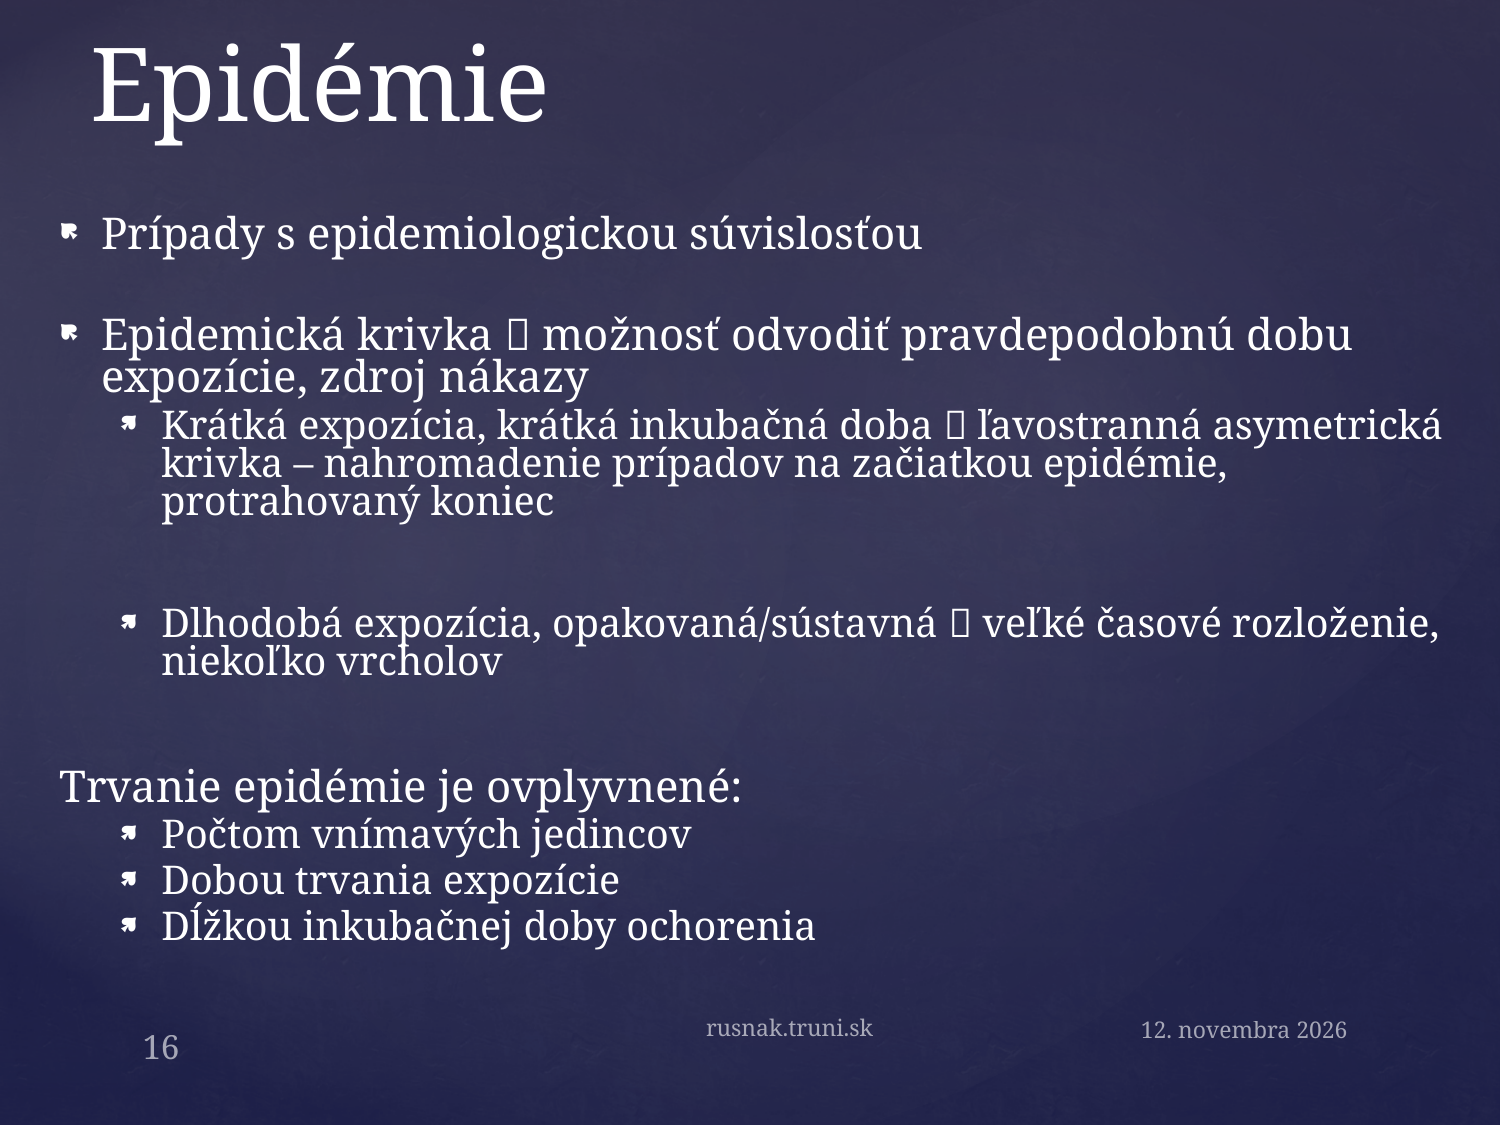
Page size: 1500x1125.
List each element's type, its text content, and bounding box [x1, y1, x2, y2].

slide_number 16 [127, 1009, 250, 1070]
list Prípady s epidemiologickou súvislosťou Epidemická krivka  možnosť odvodiť pravdepodobnú dobu expozície, zdroj nákazy Krátká expozícia, krátká inkubačná doba  ľavostranná asymetrická krivka – nahromadenie prípadov na začiatkou epidémie, protrahovaný koniec Dlhodobá expozícia, opakovaná/sústavná  veľké časové rozloženie, niekoľko vrcholov Trvanie epidémie je ovplyvnené: Počtom vnímavých jedincov Dobou trvania expozície Dĺžkou inkubačnej doby ochorenia [41, 208, 1471, 1035]
slide_number 15. októbra 2020 [1092, 1009, 1363, 1070]
title Epidémie [75, 31, 1425, 149]
footer rusnak.truni.sk [690, 1009, 904, 1070]
